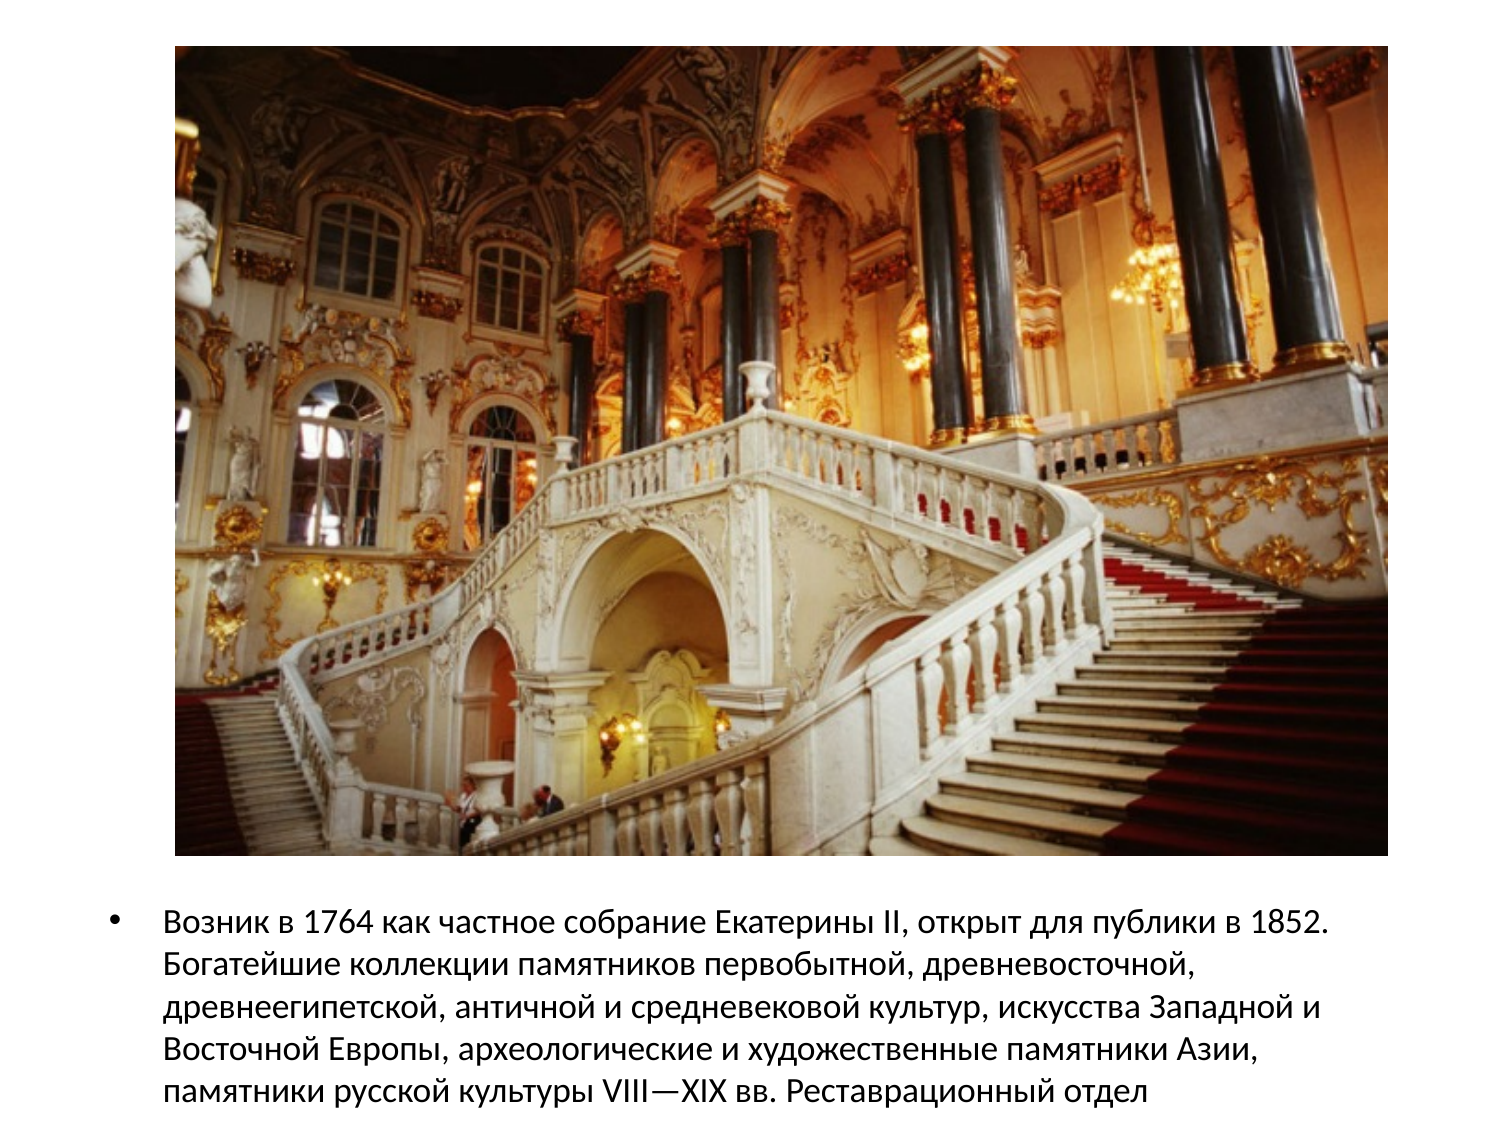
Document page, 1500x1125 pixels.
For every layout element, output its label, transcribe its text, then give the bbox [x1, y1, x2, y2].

picture [175, 46, 1388, 856]
list Возник в 1764 как частное собрание Екатерины II, открыт для публики в 1852. Богатейшие коллекции памятников первобытной, древневосточной, древнеегипетской, античной и средневековой культур, искусства Западной и Восточной Европы, археологические и художественные памятники Азии, памятники русской культуры VIII—XIX вв. Реставрационный отдел [93, 890, 1444, 1125]
